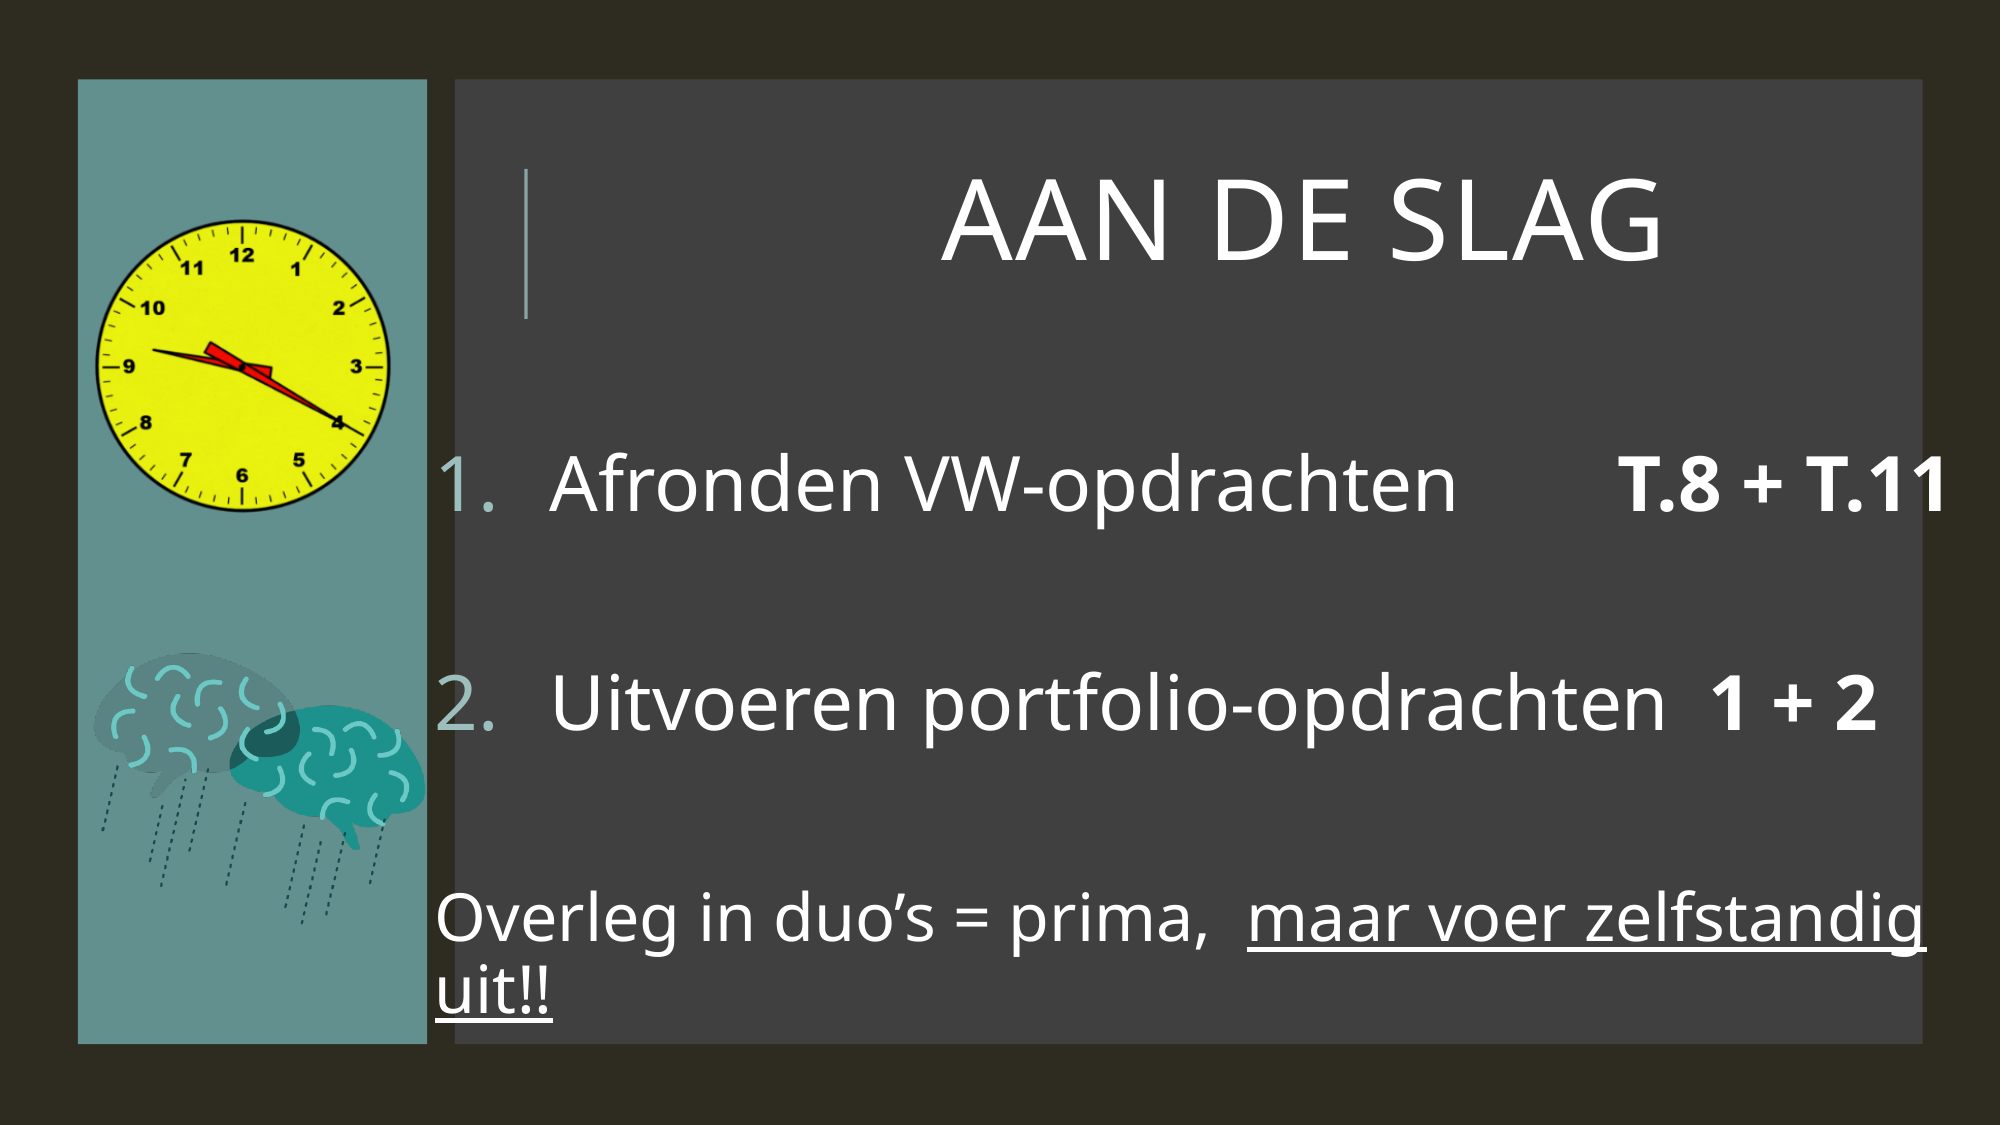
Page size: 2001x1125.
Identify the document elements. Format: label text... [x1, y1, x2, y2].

text_box [77, 78, 428, 144]
picture [26, 149, 460, 951]
text_box [77, 959, 427, 1045]
text_box [0, 0, 2000, 1125]
title Aan de slag [926, 104, 2000, 351]
text_box [453, 78, 1924, 318]
list Afronden VW-opdrachten T.8 + T.11 Uitvoeren portfolio-opdrachten 1 + 2 Overleg in duo’s = prima, maar voer zelfstandig uit!! [427, 318, 1973, 1045]
